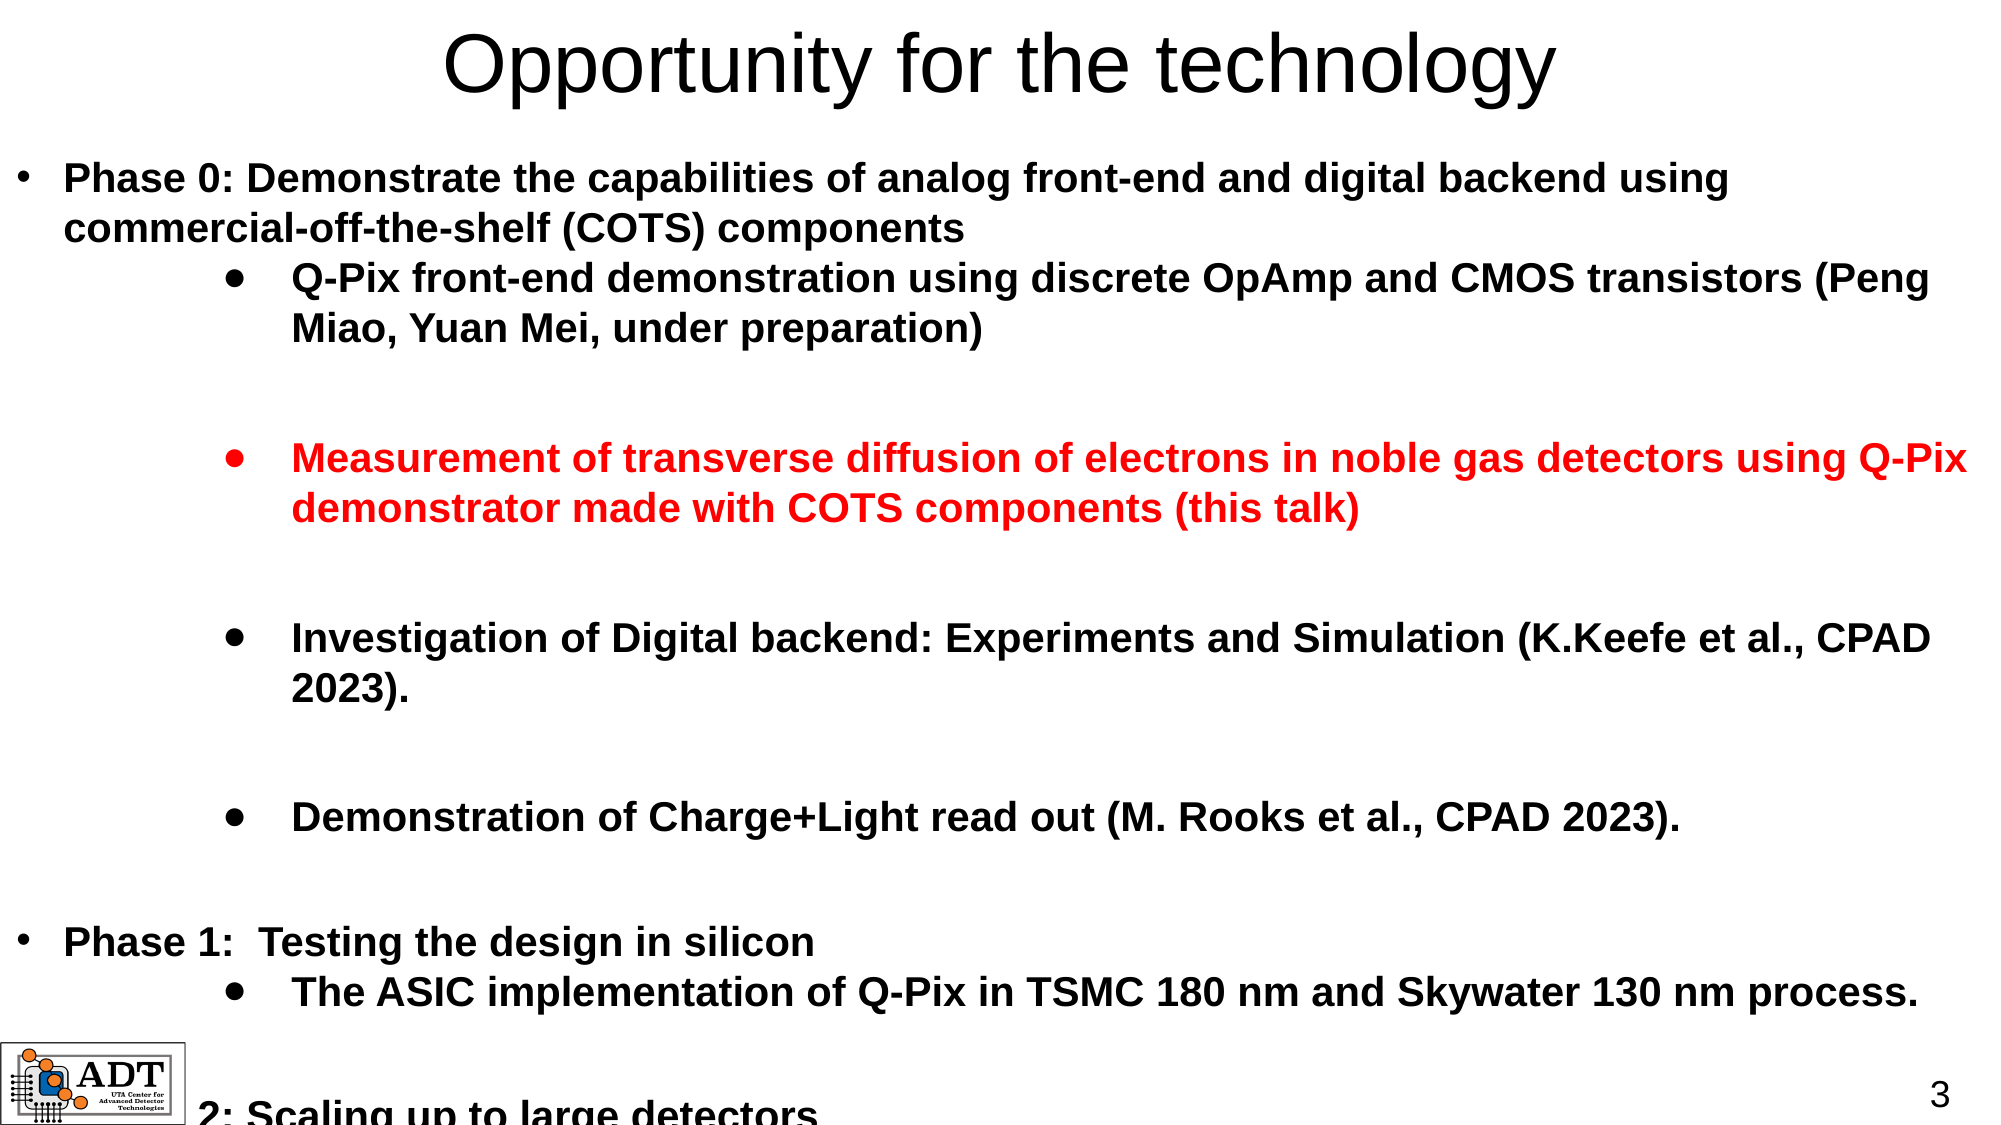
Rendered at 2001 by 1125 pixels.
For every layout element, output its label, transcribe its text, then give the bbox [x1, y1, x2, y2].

list Phase 0: Demonstrate the capabilities of analog front-end and digital backend using commercial-off-the-shelf (COTS) components Q-Pix front-end demonstration using discrete OpAmp and CMOS transistors (Peng Miao, Yuan Mei, under preparation) Measurement of transverse diffusion of electrons in noble gas detectors using Q-Pix demonstrator made with COTS components (this talk) Investigation of Digital backend: Experiments and Simulation (K.Keefe et al., CPAD 2023). Demonstration of Charge+Light read out (M. Rooks et al., CPAD 2023). Phase 1: Testing the design in silicon The ASIC implementation of Q-Pix in TSMC 180 nm and Skywater 130 nm process. Phase 2: Scaling up to large detectors [1, 136, 2000, 1125]
title Opportunity for the technology [1, 0, 2000, 117]
picture [0, 1041, 186, 1125]
text_box 3 [1915, 1062, 2000, 1123]
